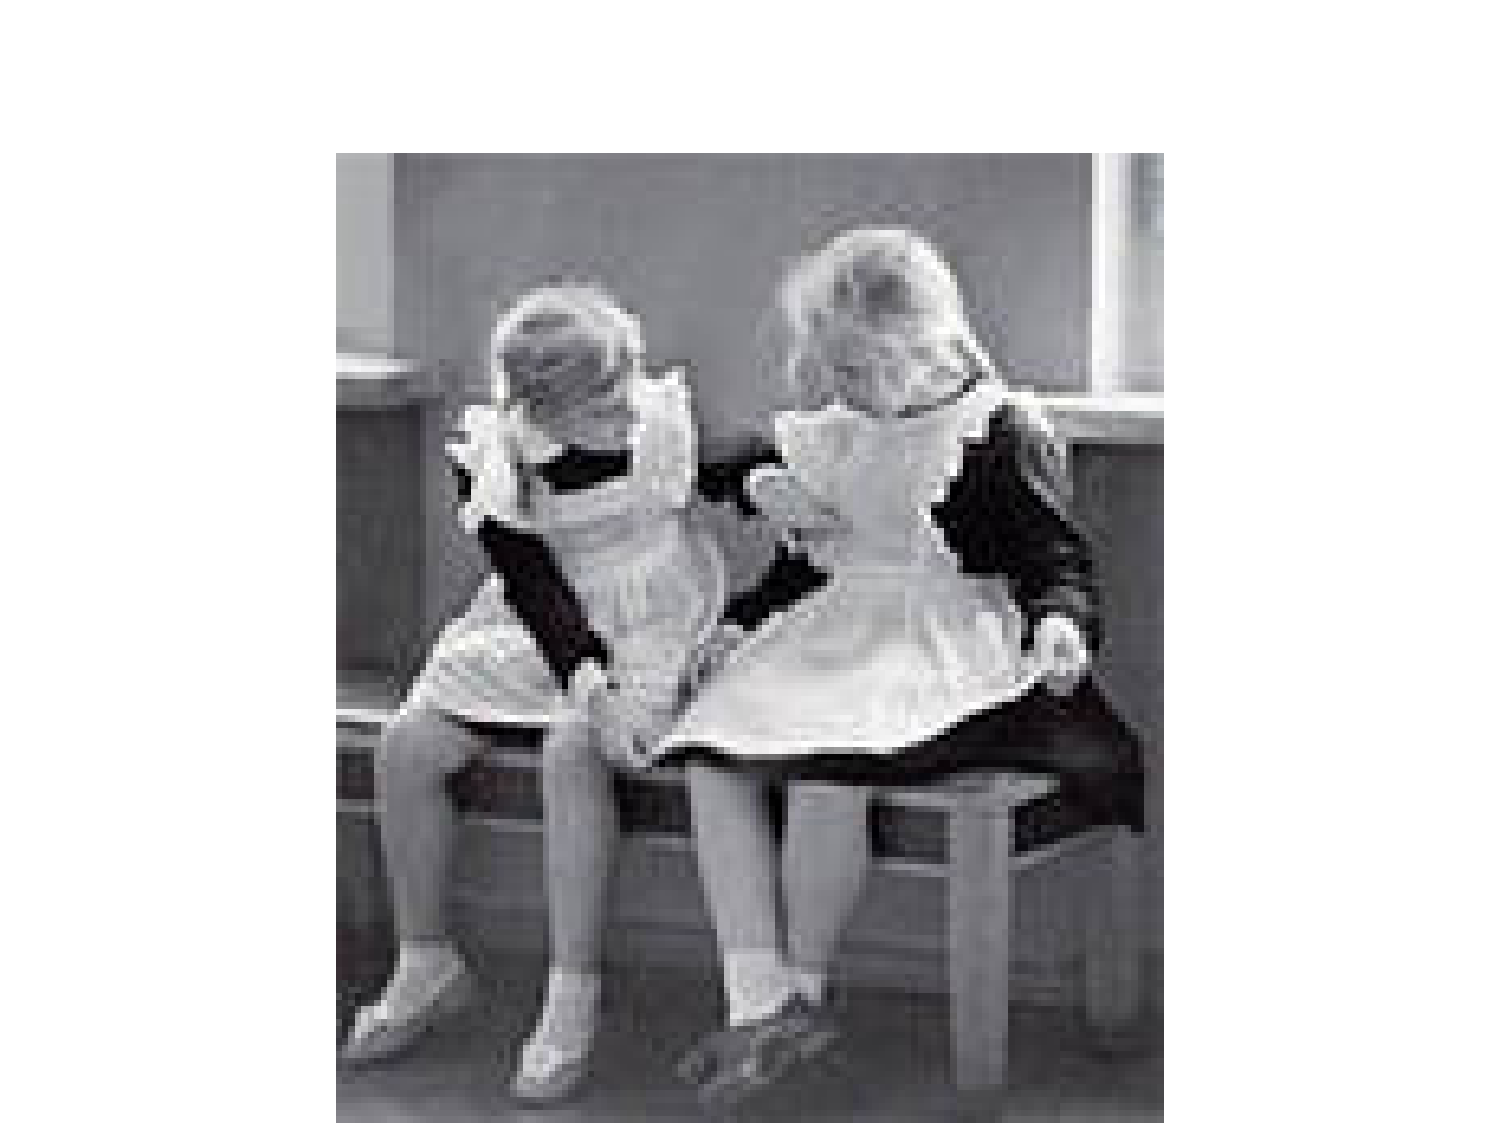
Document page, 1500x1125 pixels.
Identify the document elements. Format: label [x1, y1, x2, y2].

list [336, 152, 1164, 1123]
